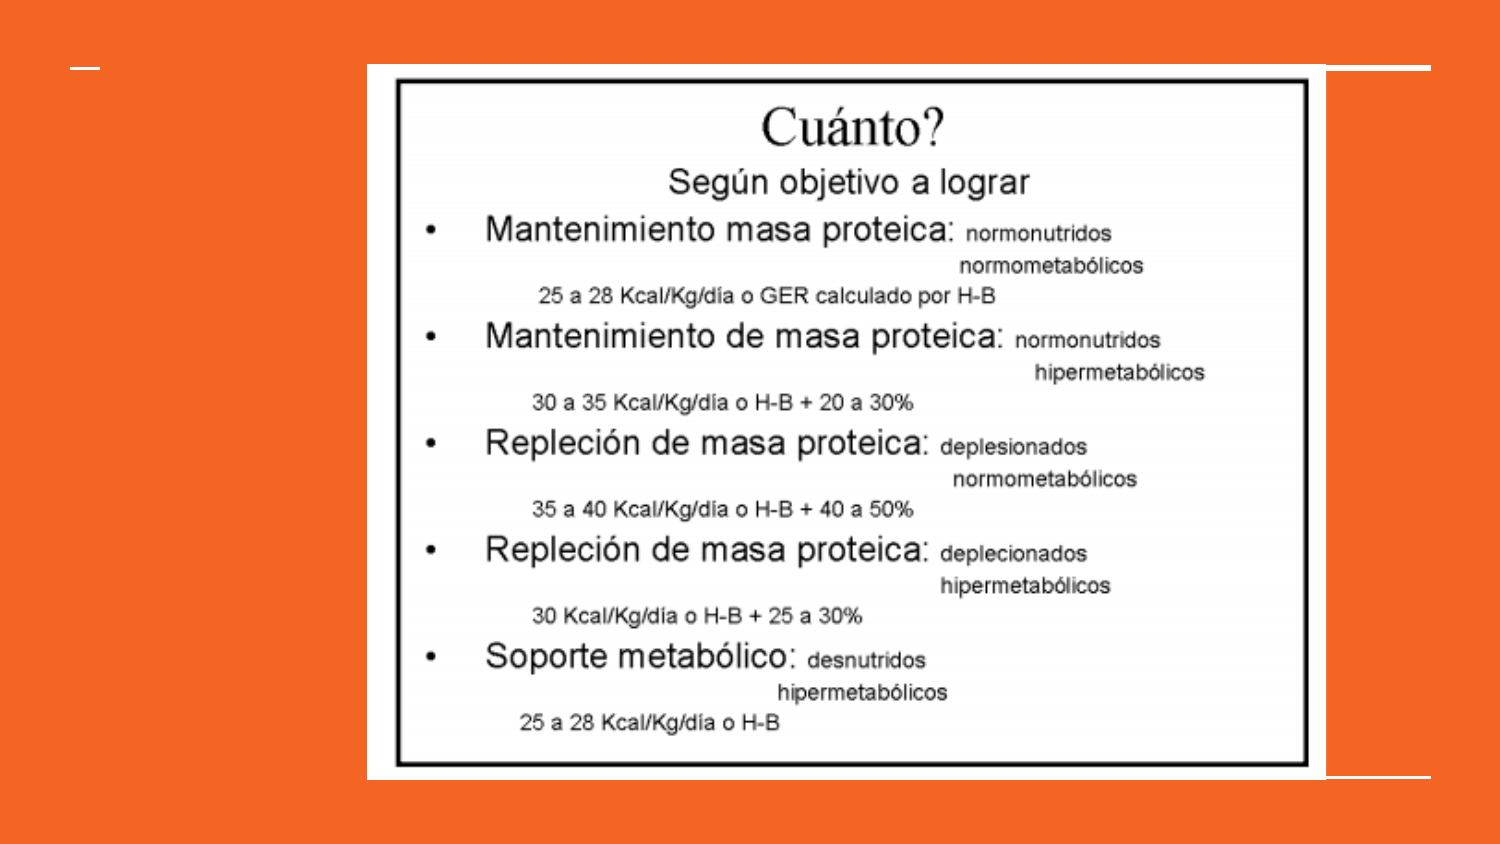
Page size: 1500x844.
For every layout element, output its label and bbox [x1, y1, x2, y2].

picture [366, 64, 1327, 780]
